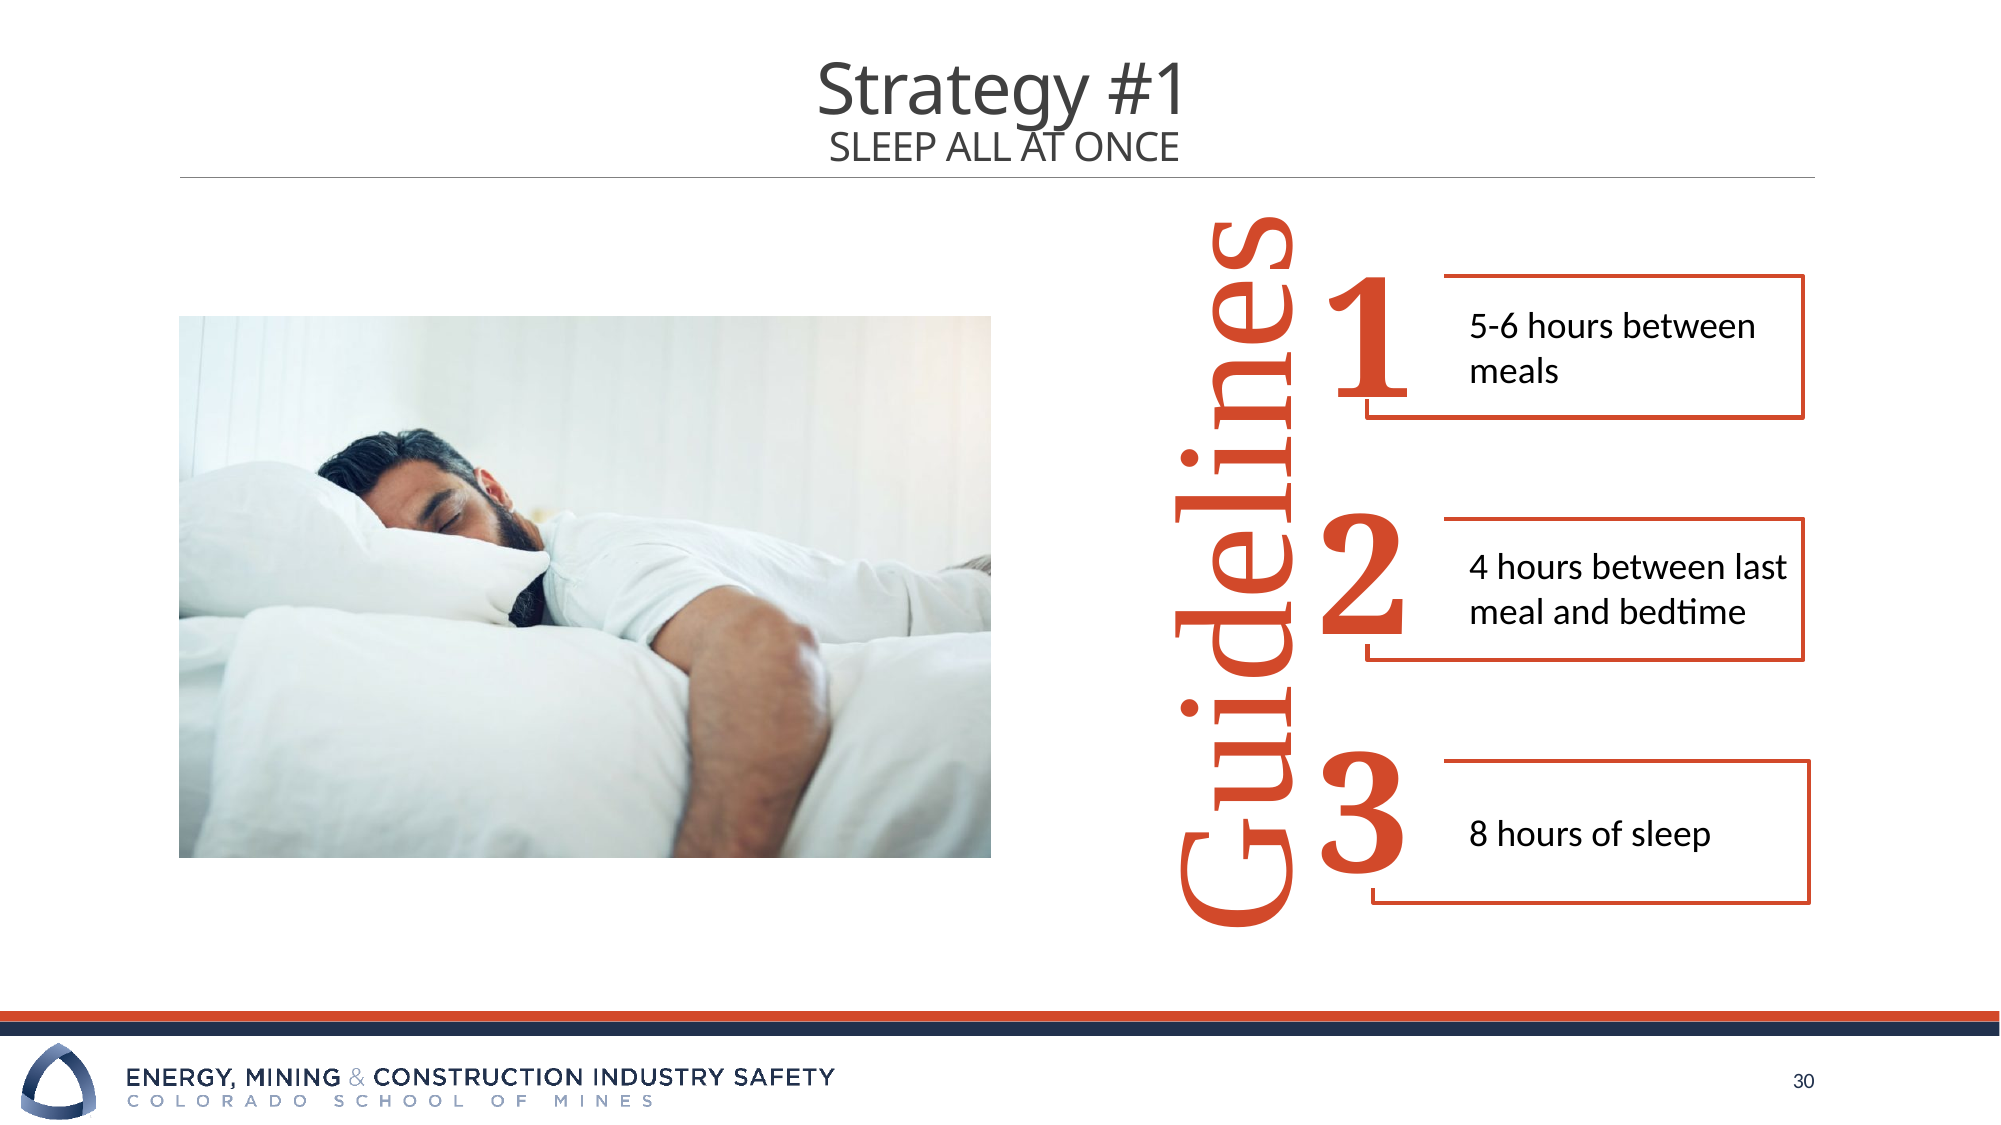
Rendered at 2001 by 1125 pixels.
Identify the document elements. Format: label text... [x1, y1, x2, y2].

title Strategy #1 sleep all at once [180, 47, 1830, 178]
picture [20, 1042, 849, 1120]
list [179, 316, 991, 858]
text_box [1116, 192, 1810, 954]
slide_number 30 [1614, 1050, 1830, 1111]
